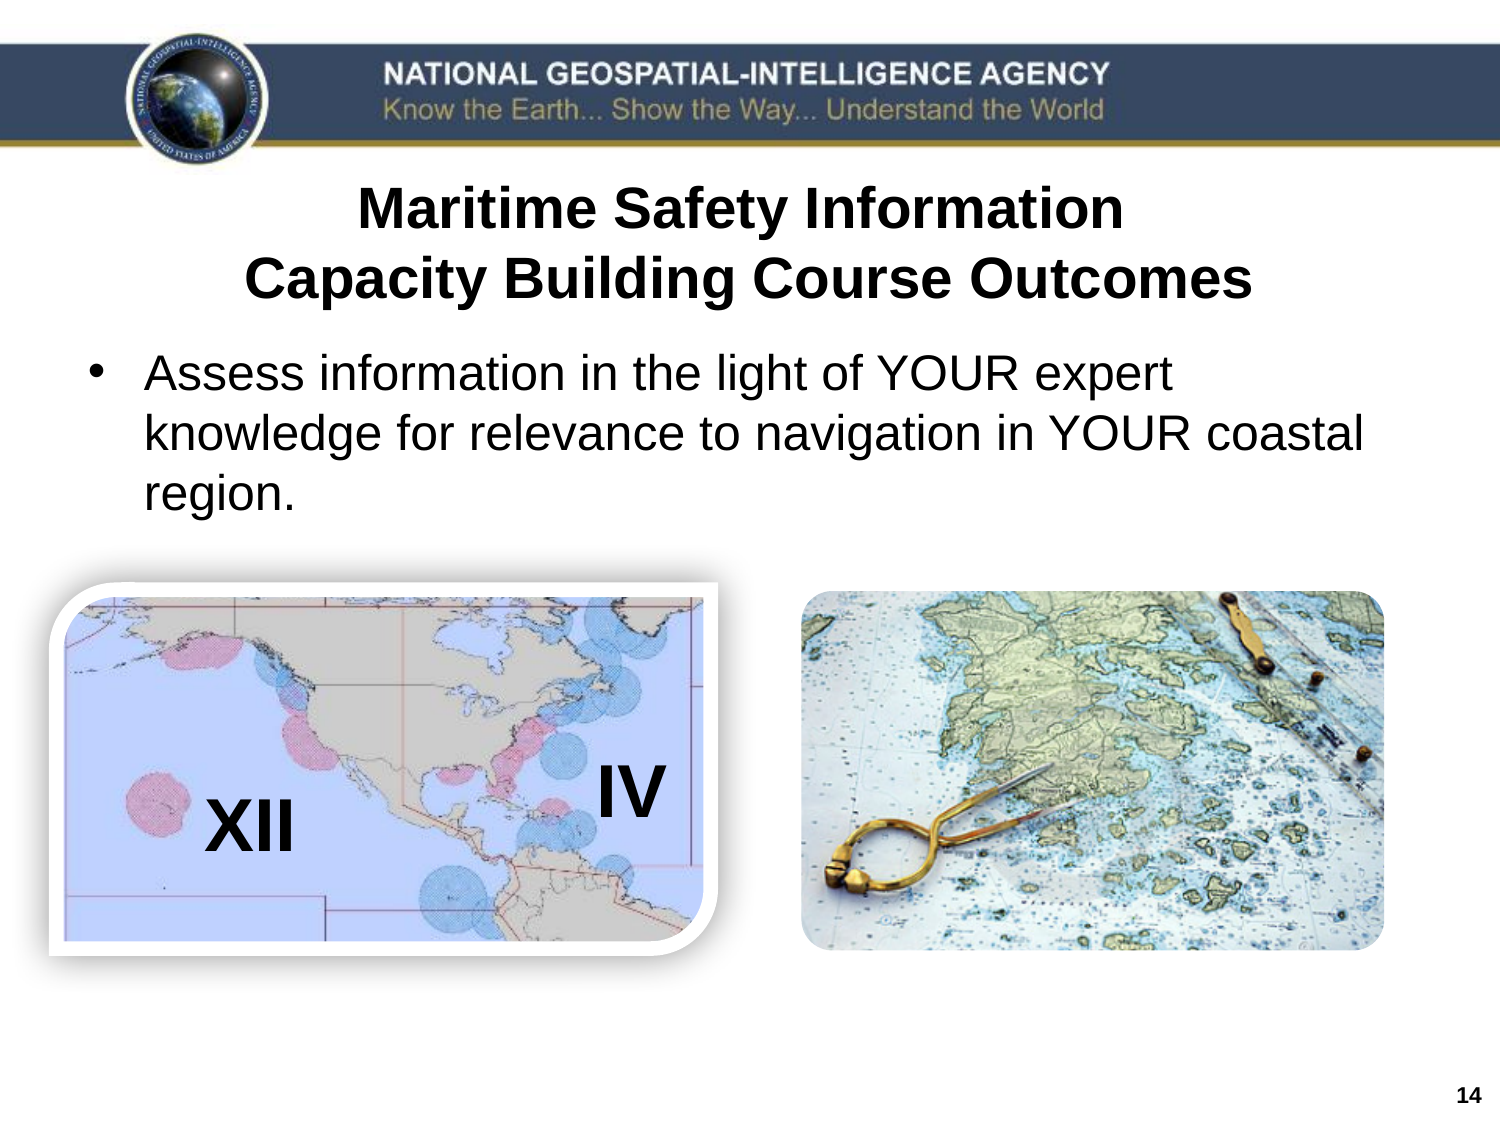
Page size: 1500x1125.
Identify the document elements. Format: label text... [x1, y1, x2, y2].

list Assess information in the light of YOUR expert knowledge for relevance to navigation in YOUR coastal region. [73, 333, 1424, 951]
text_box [55, 589, 711, 949]
picture [0, 24, 1500, 175]
title Maritime Safety Information Capacity Building Course Outcomes [75, 162, 1425, 350]
picture [801, 590, 1385, 951]
